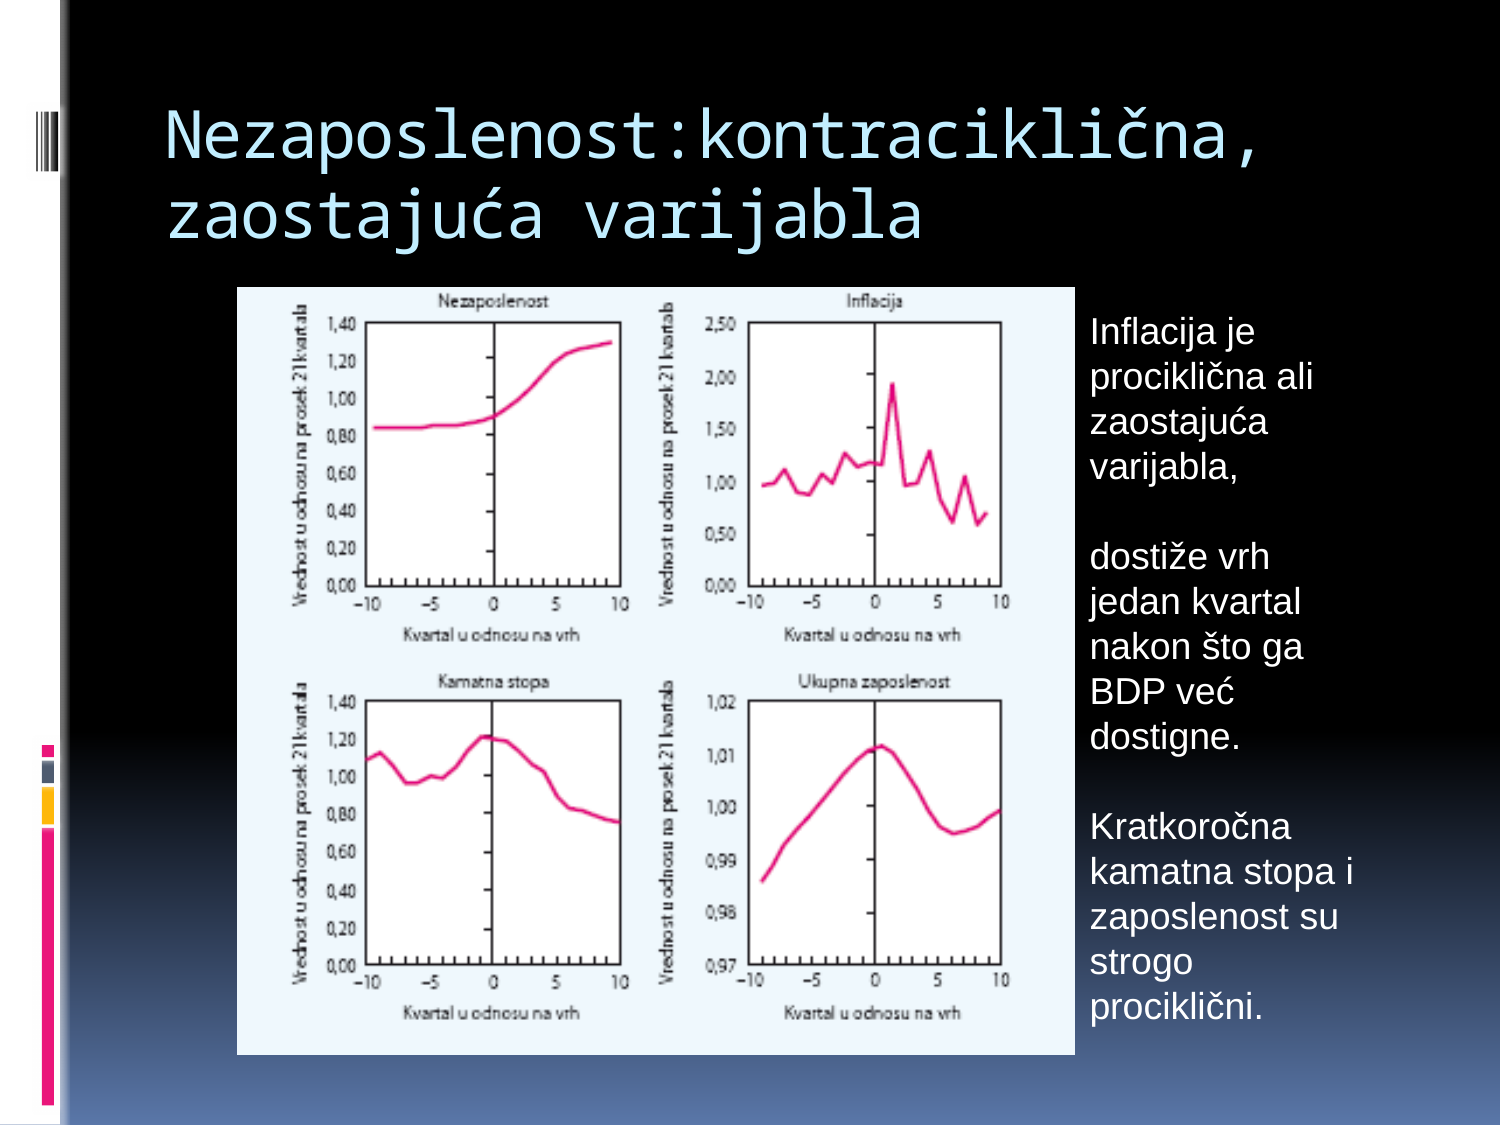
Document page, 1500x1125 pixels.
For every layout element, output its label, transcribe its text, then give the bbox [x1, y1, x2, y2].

title Nezaposlenost:kontraciklična, zaostajuća varijabla [150, 84, 1425, 235]
text_box Inflacija je prociklična ali zaostajuća varijabla, dostiže vrh jedan kvartal nakon što ga BDP već dostigne. Kratkoročna kamatna stopa i zaposlenost su strogo prociklični. [1084, 299, 1388, 1035]
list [237, 287, 1075, 1056]
